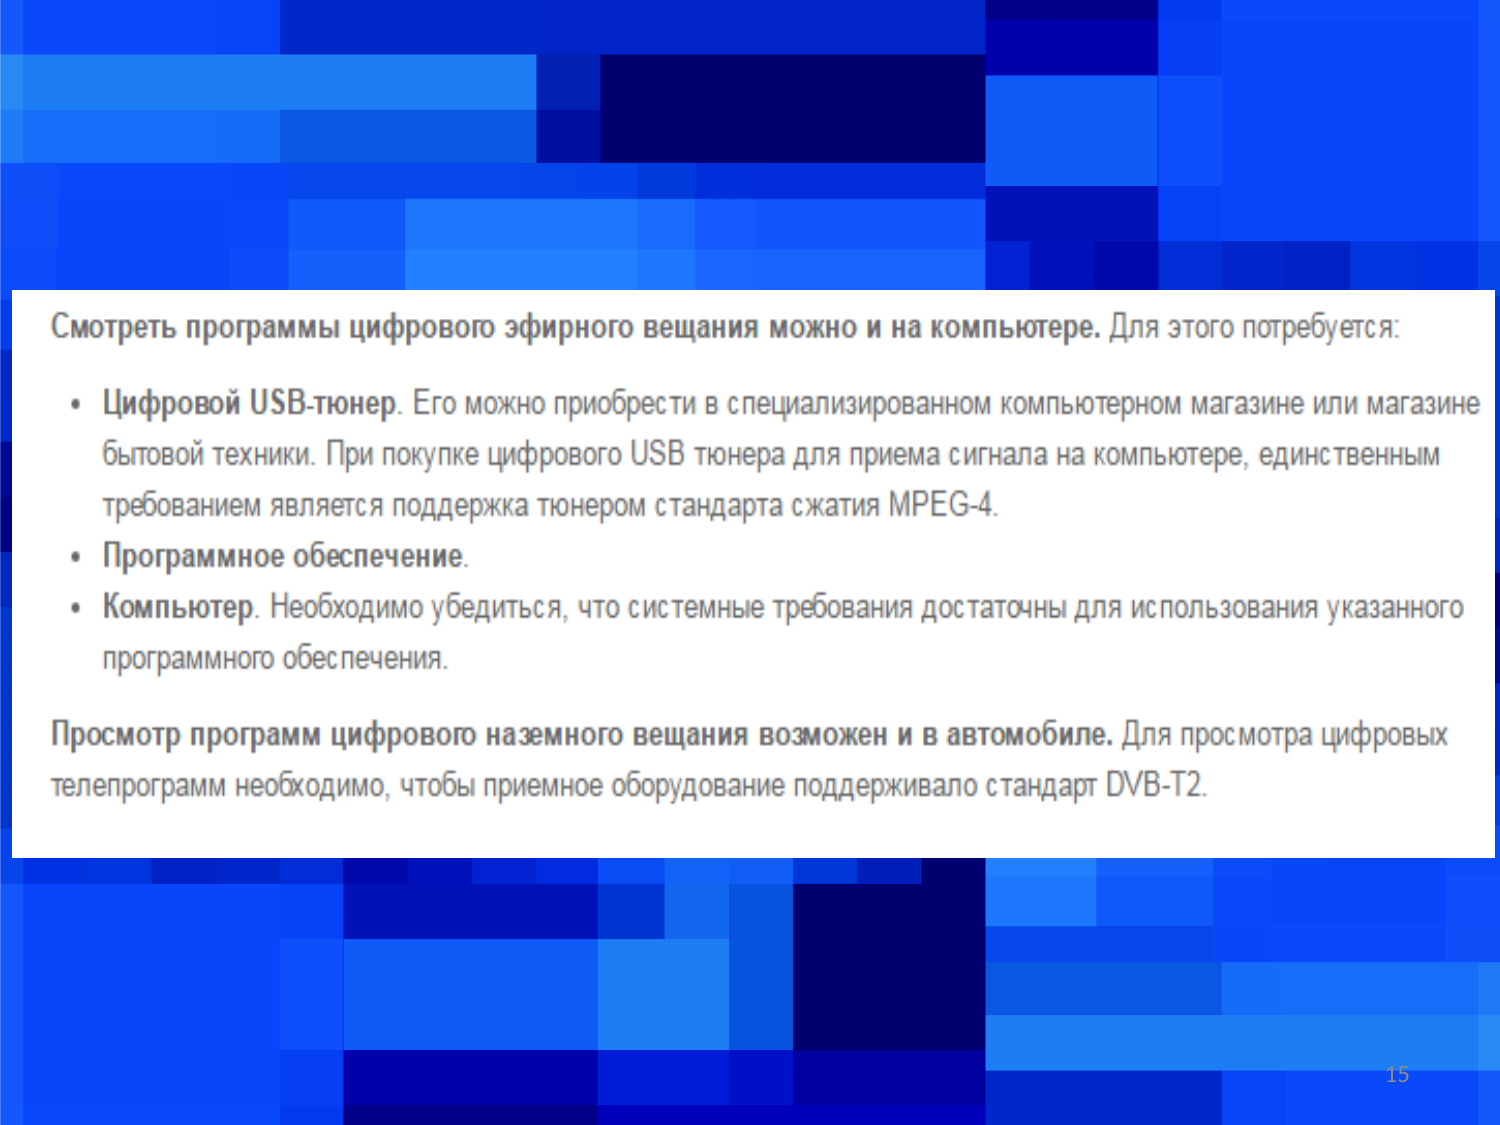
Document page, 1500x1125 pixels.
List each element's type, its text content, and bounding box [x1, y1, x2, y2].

picture [0, 0, 1500, 1125]
slide_number 15 [1074, 1042, 1425, 1103]
